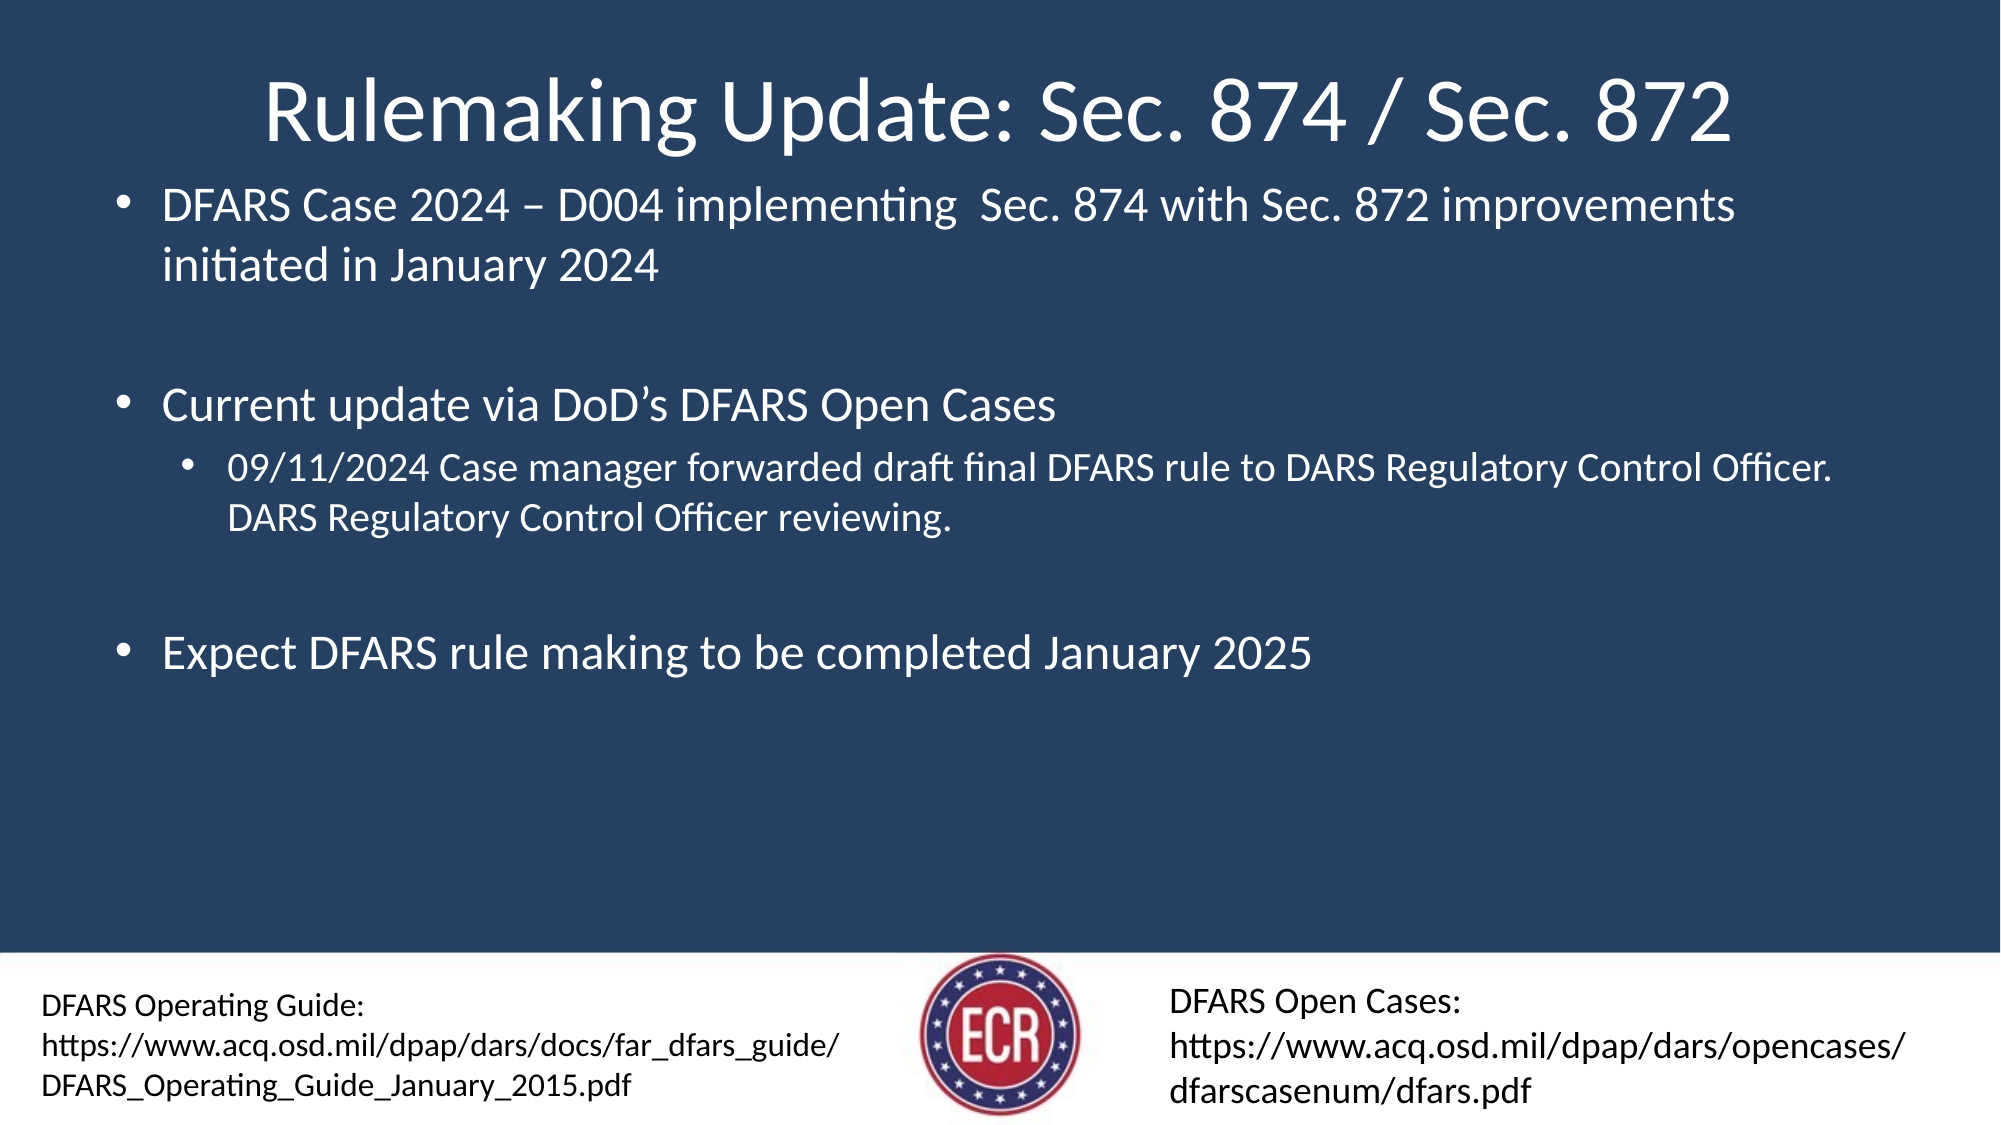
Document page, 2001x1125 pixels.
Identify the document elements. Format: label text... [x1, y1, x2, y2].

title Rulemaking Update: Sec. 874 / Sec. 872 [99, 44, 1901, 163]
text_box DFARS Operating Guide: https://www.acq.osd.mil/dpap/dars/docs/far_dfars_guide/DFARS_Operating_Guide_January_2015.pdf [26, 975, 912, 1111]
text_box DFARS Open Cases: https://www.acq.osd.mil/dpap/dars/opencases/dfarscasenum/dfars.pdf [1154, 968, 1984, 1118]
list DFARS Case 2024 – D004 implementing Sec. 874 with Sec. 872 improvements initiated in January 2024 Current update via DoD’s DFARS Open Cases 09/11/2024 Case manager forwarded draft final DFARS rule to DARS Regulatory Control Officer. DARS Regulatory Control Officer reviewing. Expect DFARS rule making to be completed January 2025 [99, 163, 1901, 931]
picture [0, 0, 2001, 1125]
